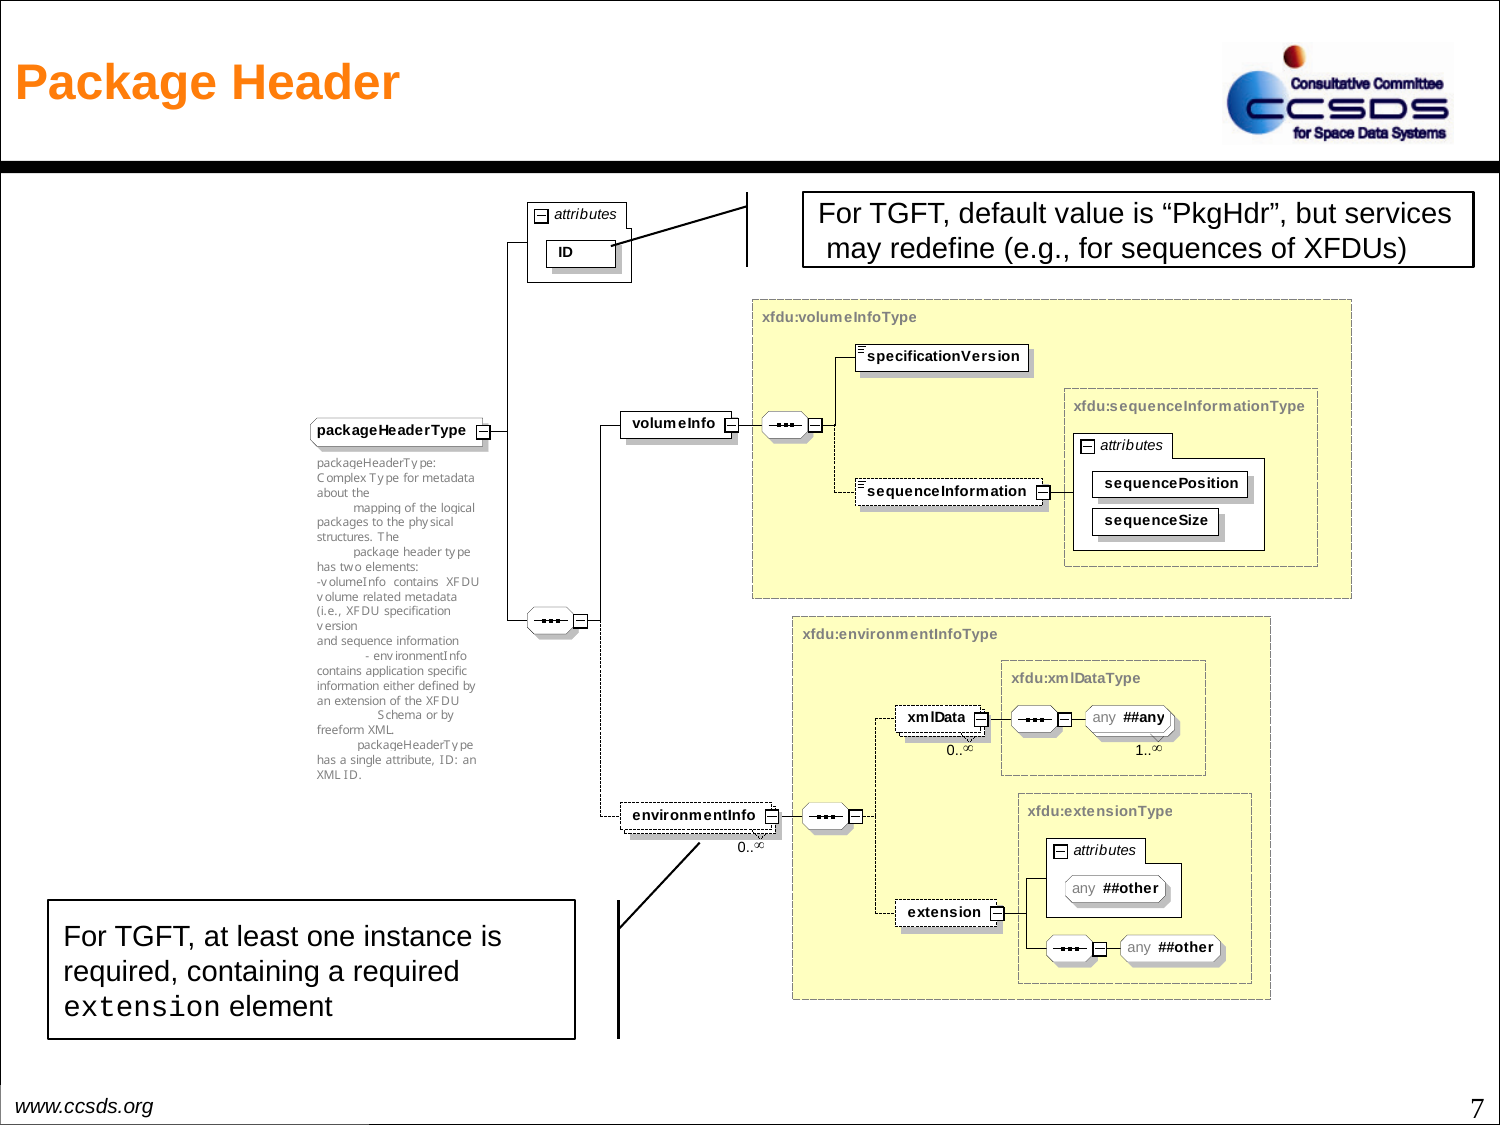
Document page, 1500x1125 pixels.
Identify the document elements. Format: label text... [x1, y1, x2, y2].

picture [296, 195, 1366, 1012]
slide_number 7 [1149, 1082, 1500, 1125]
text_box Package Header [0, 42, 1149, 143]
text_box For TGFT, default value is “PkgHdr”, but services may redefine (e.g., for sequences of XFDUs) [803, 192, 1474, 268]
text_box For TGFT, at least one instance is required, containing a required extension element [48, 900, 575, 1040]
picture [1222, 42, 1454, 145]
